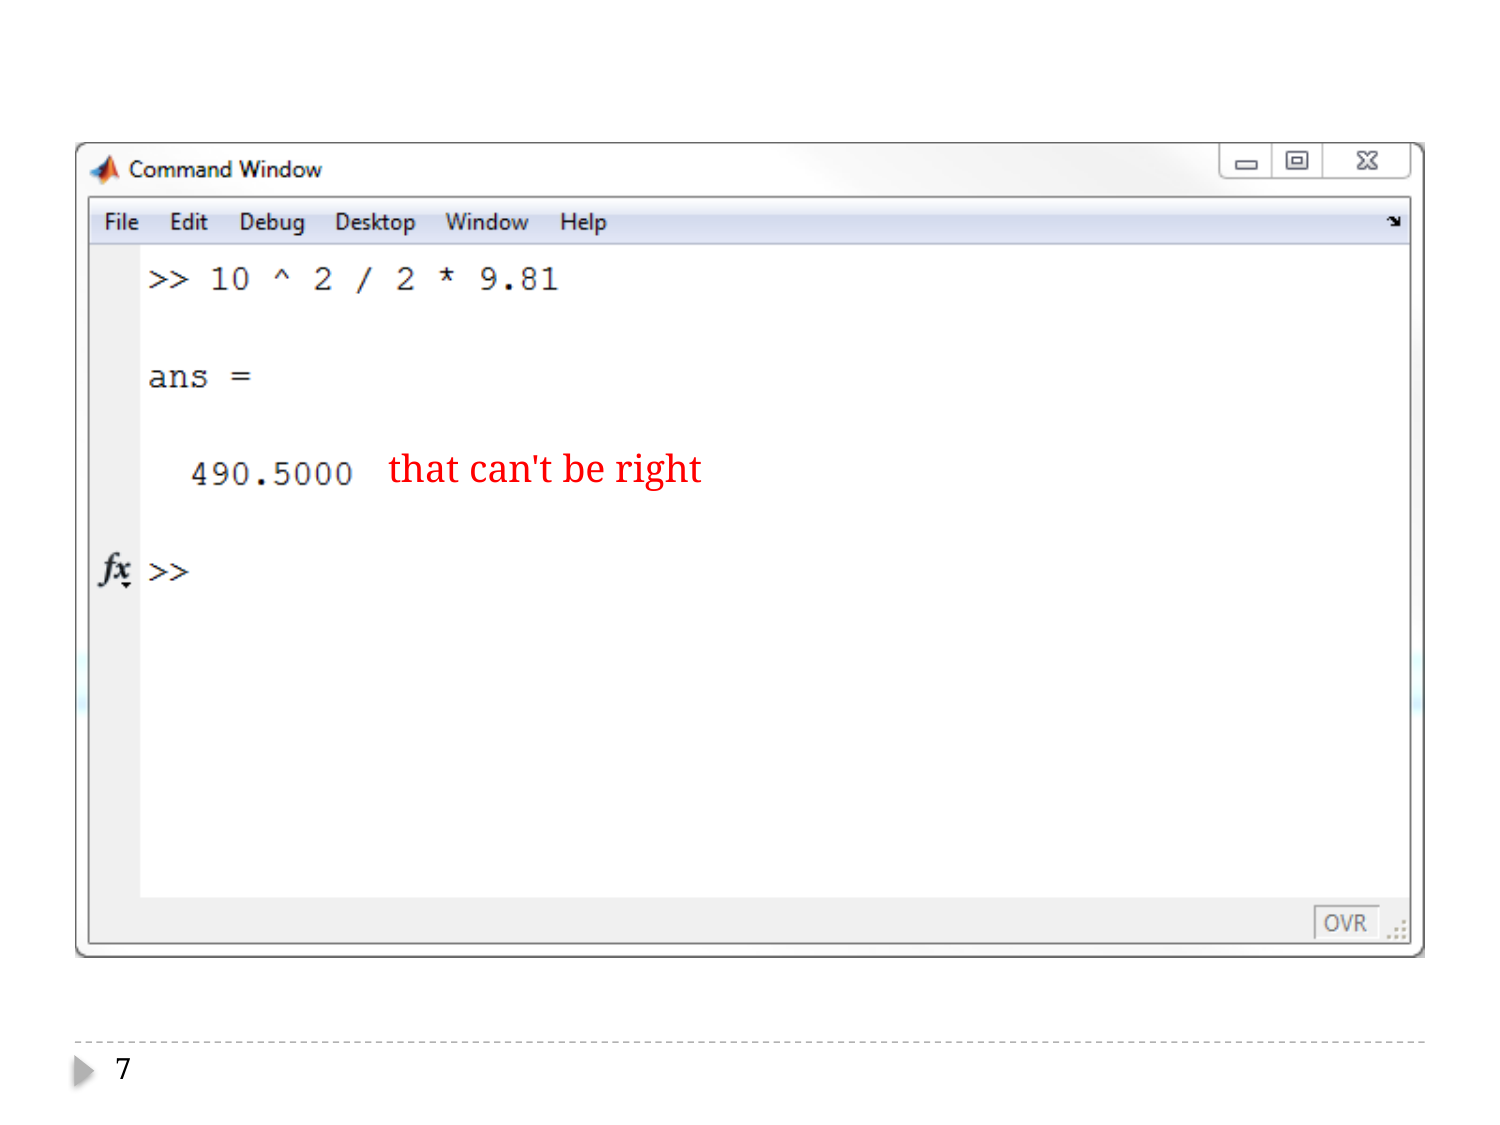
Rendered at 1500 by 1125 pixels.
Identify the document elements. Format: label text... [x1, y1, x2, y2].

slide_number 7 [100, 1042, 426, 1103]
picture [74, 141, 1426, 959]
